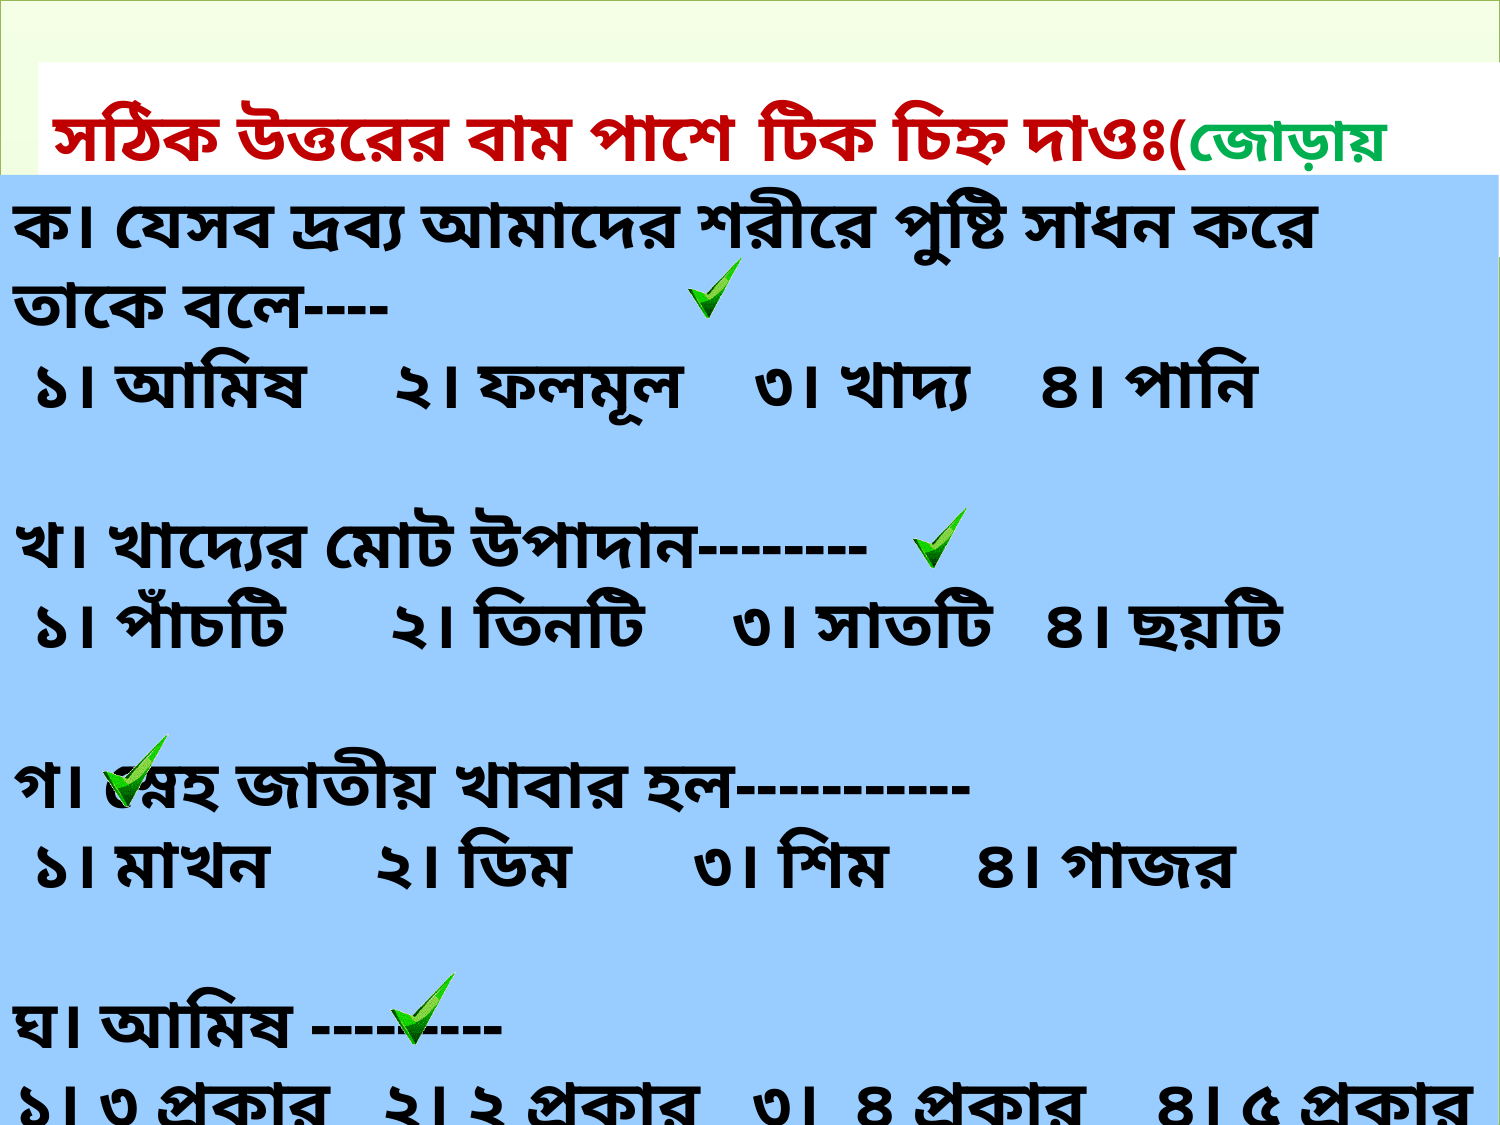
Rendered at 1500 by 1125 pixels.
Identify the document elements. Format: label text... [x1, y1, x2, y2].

picture [674, 249, 751, 326]
text_box সঠিক উত্তরের বাম পাশে টিক চিহ্ন দাওঃ(জোড়ায় কাজ) [38, 62, 1500, 258]
text_box [0, 0, 1500, 174]
picture [374, 962, 466, 1053]
text_box ক। যেসব দ্রব্য আমাদের শরীরে পুষ্টি সাধন করে তাকে বলে---- ১। আমিষ ২। ফলমূল ৩। খাদ্য ৪। পানি খ। খাদ্যের মোট উপাদান-------- ১। পাঁচটি ২। তিনটি ৩। সাতটি ৪। ছয়টি গ। স্নেহ জাতীয় খাবার হল----------- ১। মাখন ২। ডিম ৩। শিম ৪। গাজর ঘ। আমিষ --------- ১। ৩ প্রকার ২। ২ প্রকার ৩। ৪ প্রকার ৪। ৫ প্রকার [0, 174, 1499, 1125]
picture [899, 499, 976, 576]
picture [87, 724, 178, 816]
